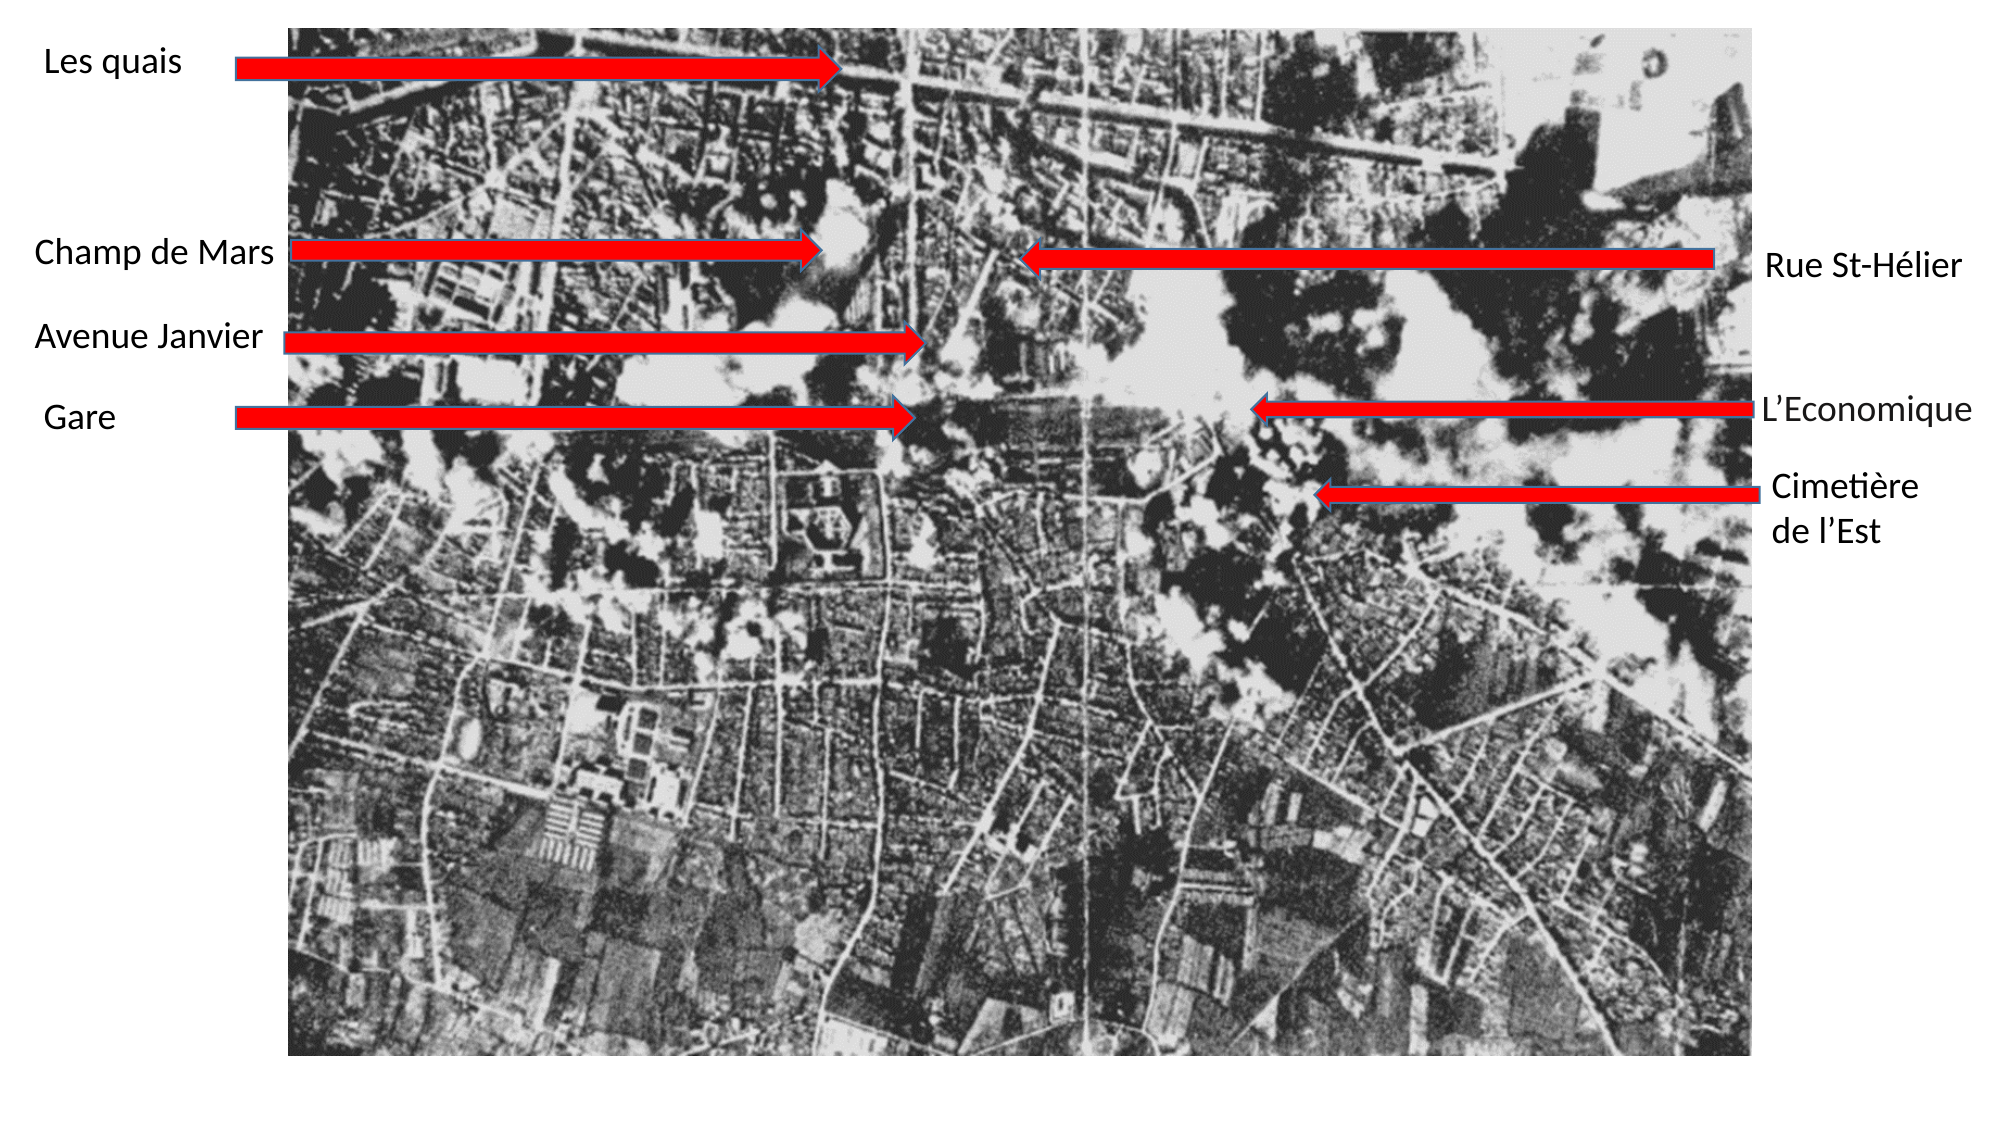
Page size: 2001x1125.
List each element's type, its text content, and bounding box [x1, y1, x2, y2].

text_box Champ de Mars [19, 219, 288, 280]
text_box [234, 405, 288, 430]
text_box L’Economique [1752, 376, 1989, 437]
text_box [234, 56, 288, 82]
text_box [283, 331, 288, 355]
text_box Les quais [29, 28, 198, 89]
text_box Avenue Janvier [19, 303, 279, 364]
text_box Gare [28, 385, 132, 445]
picture [288, 28, 1752, 1056]
text_box [1752, 485, 1761, 504]
text_box Cimetière de l’Est [1756, 454, 1944, 559]
text_box Rue St-Hélier [1752, 232, 1979, 292]
